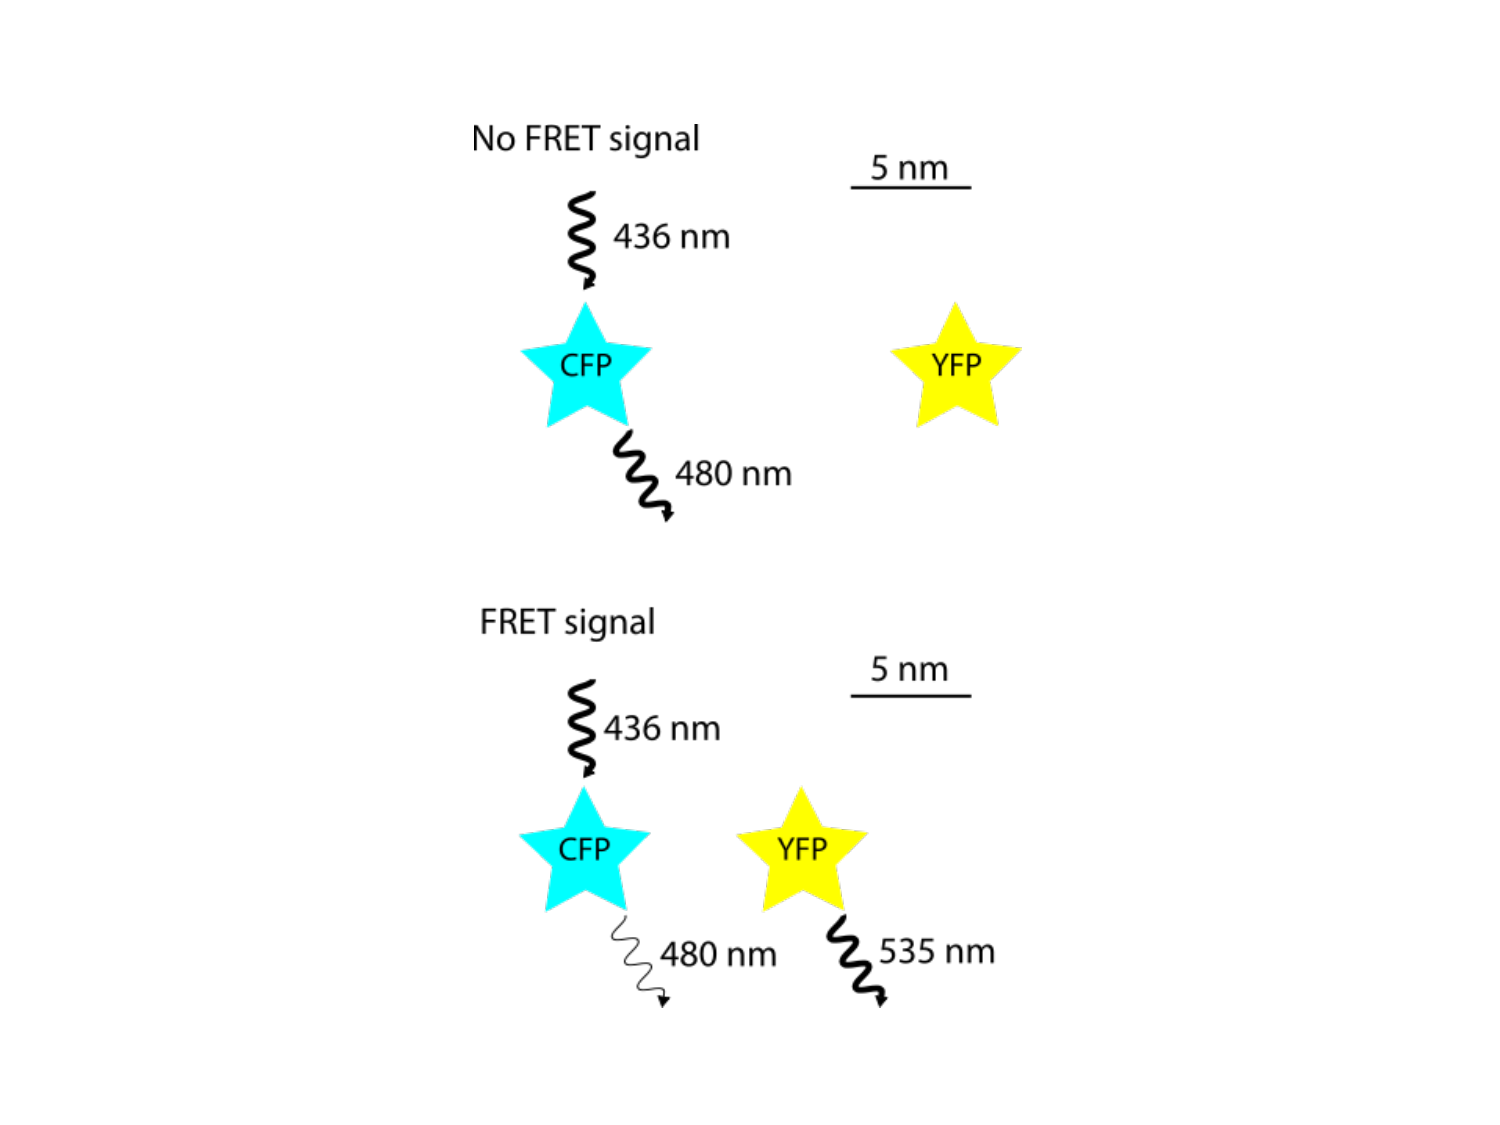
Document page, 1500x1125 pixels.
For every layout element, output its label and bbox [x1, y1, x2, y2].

picture [474, 124, 1022, 1009]
